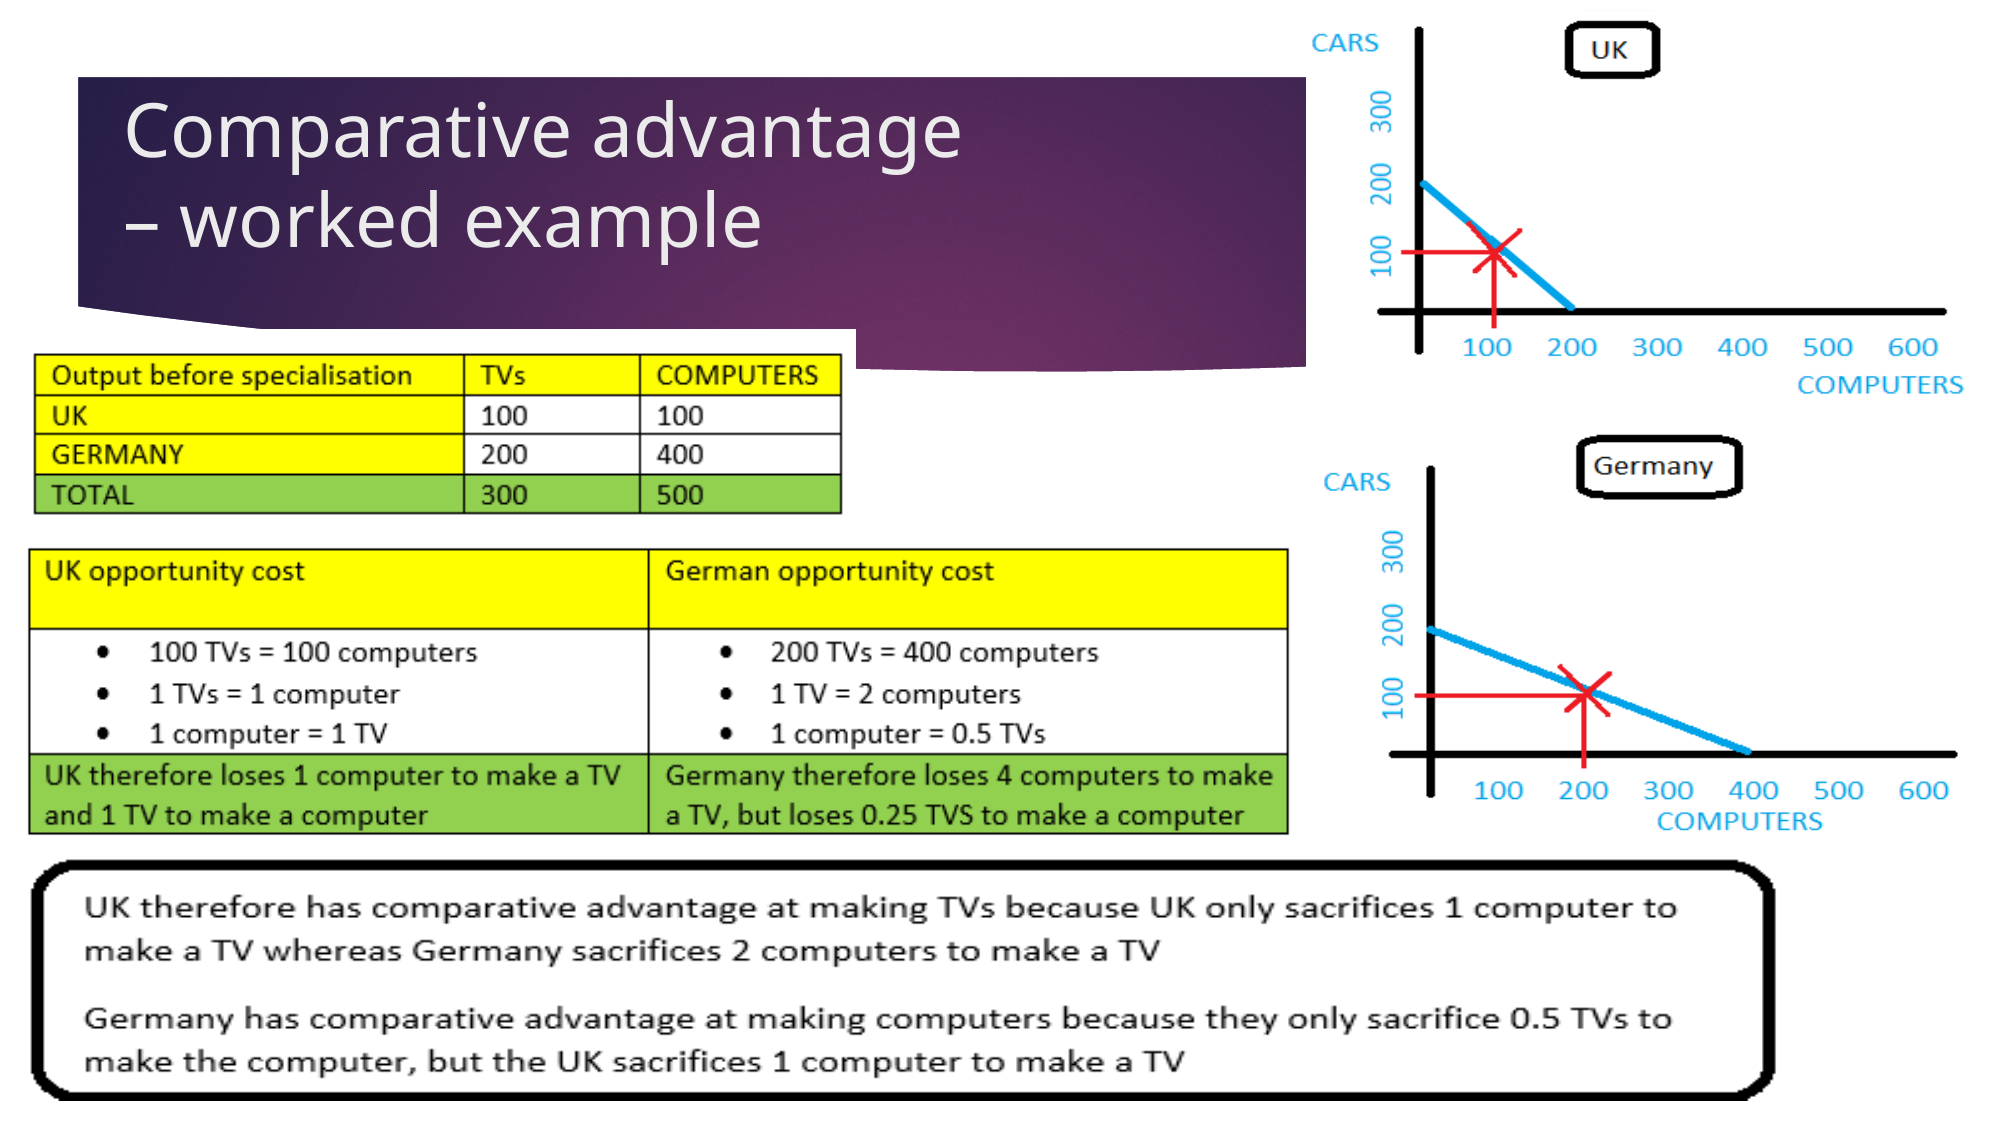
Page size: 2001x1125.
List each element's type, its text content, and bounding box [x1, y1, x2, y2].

title Comparative advantage – worked example [108, 114, 1299, 231]
picture [16, 0, 2000, 1101]
